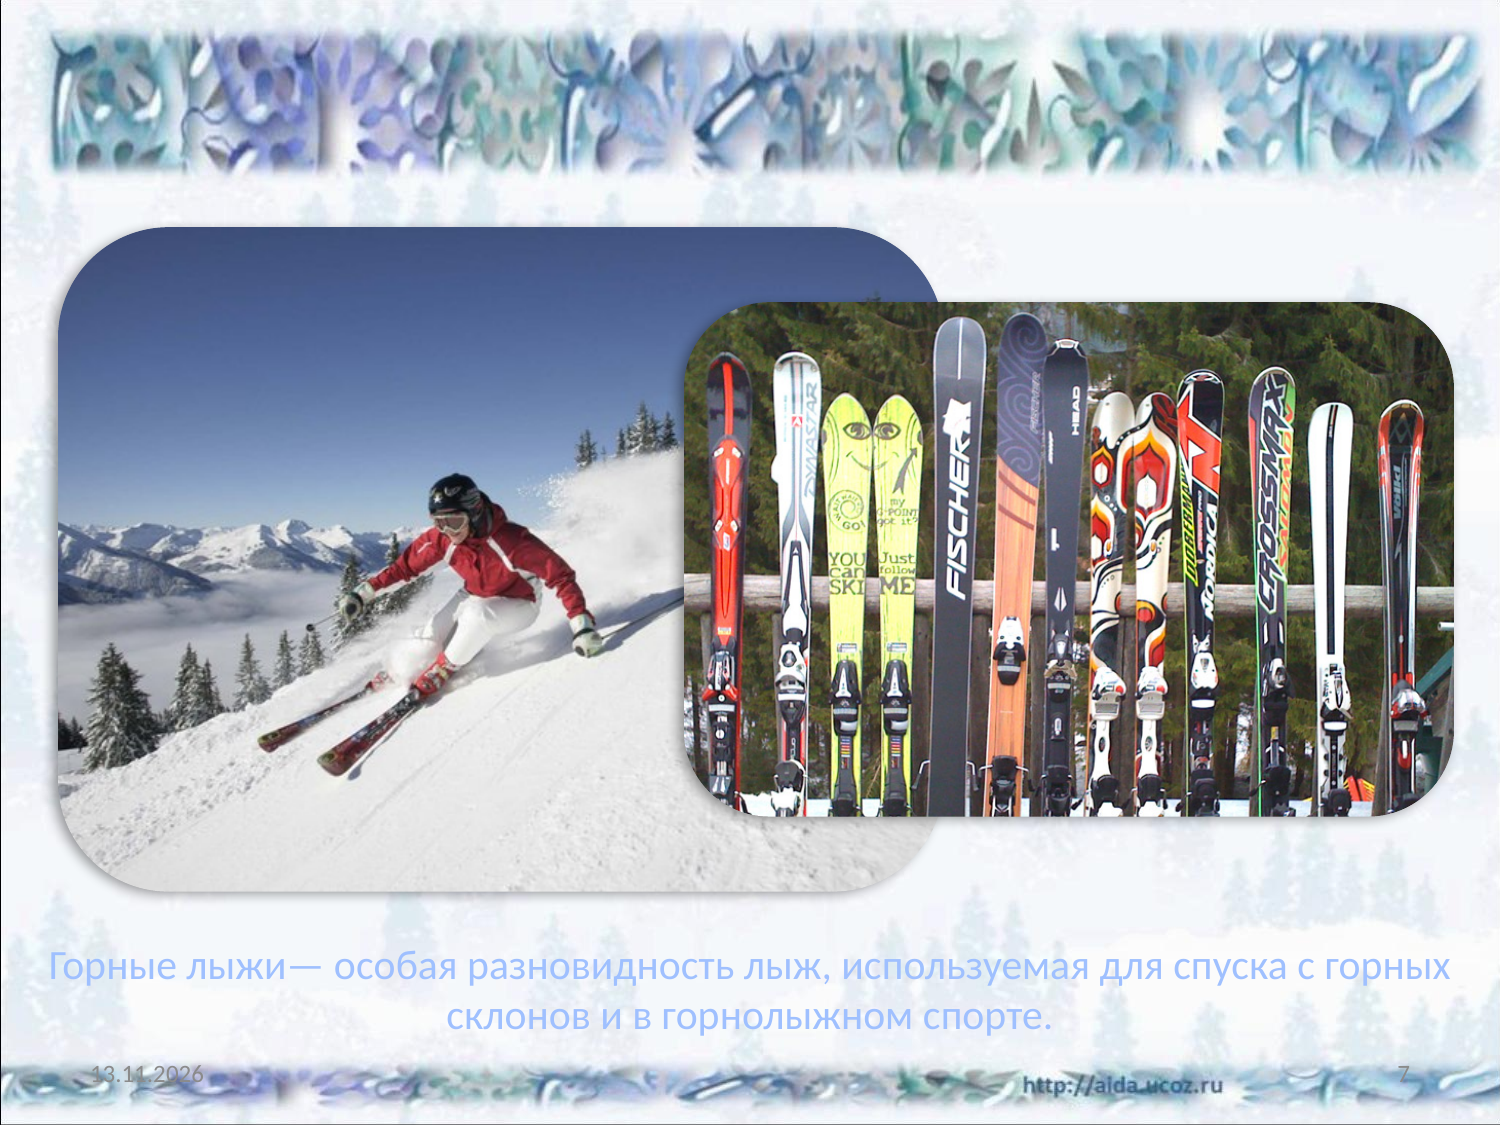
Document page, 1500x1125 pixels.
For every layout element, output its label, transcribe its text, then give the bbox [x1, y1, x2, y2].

picture [0, 0, 1500, 1125]
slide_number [75, 1042, 425, 1103]
slide_number 7 [1074, 1042, 1425, 1103]
text_box Горные лыжи— особая разновидность лыж, используемая для спуска с горных склонов и в горнолыжном спорте. [17, 940, 1483, 1035]
